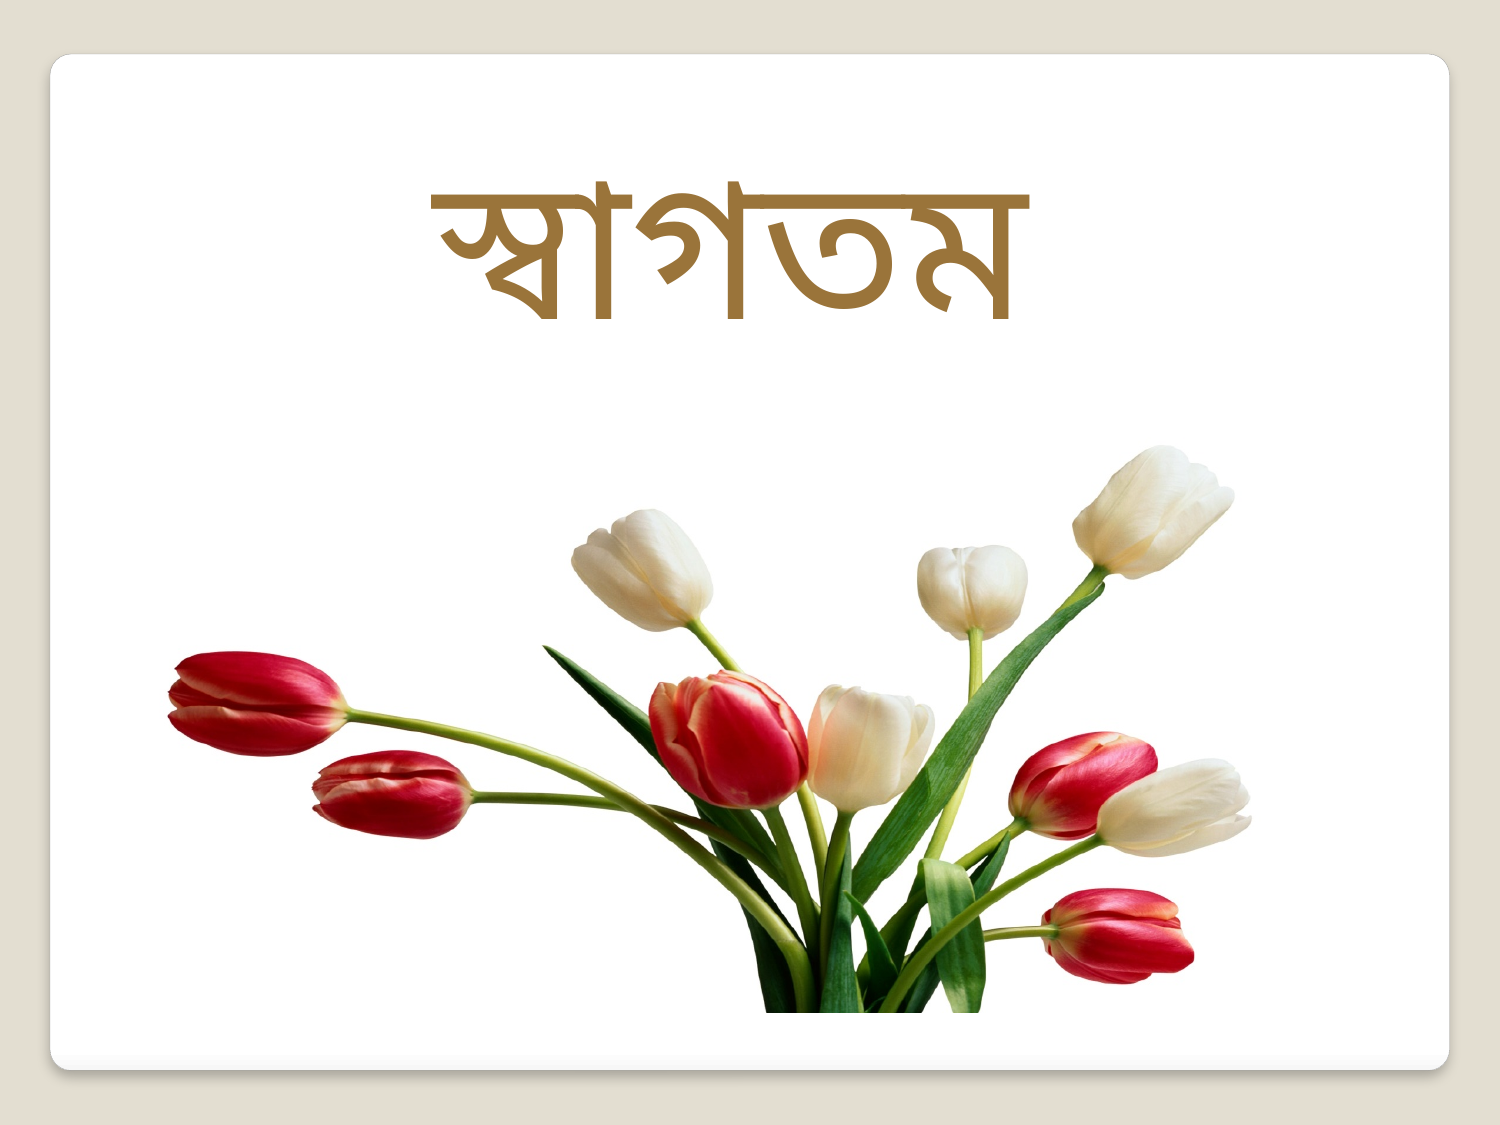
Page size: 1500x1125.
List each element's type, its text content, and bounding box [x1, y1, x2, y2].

text_box স্বাগতম [112, 112, 1350, 368]
picture [112, 437, 1313, 1013]
